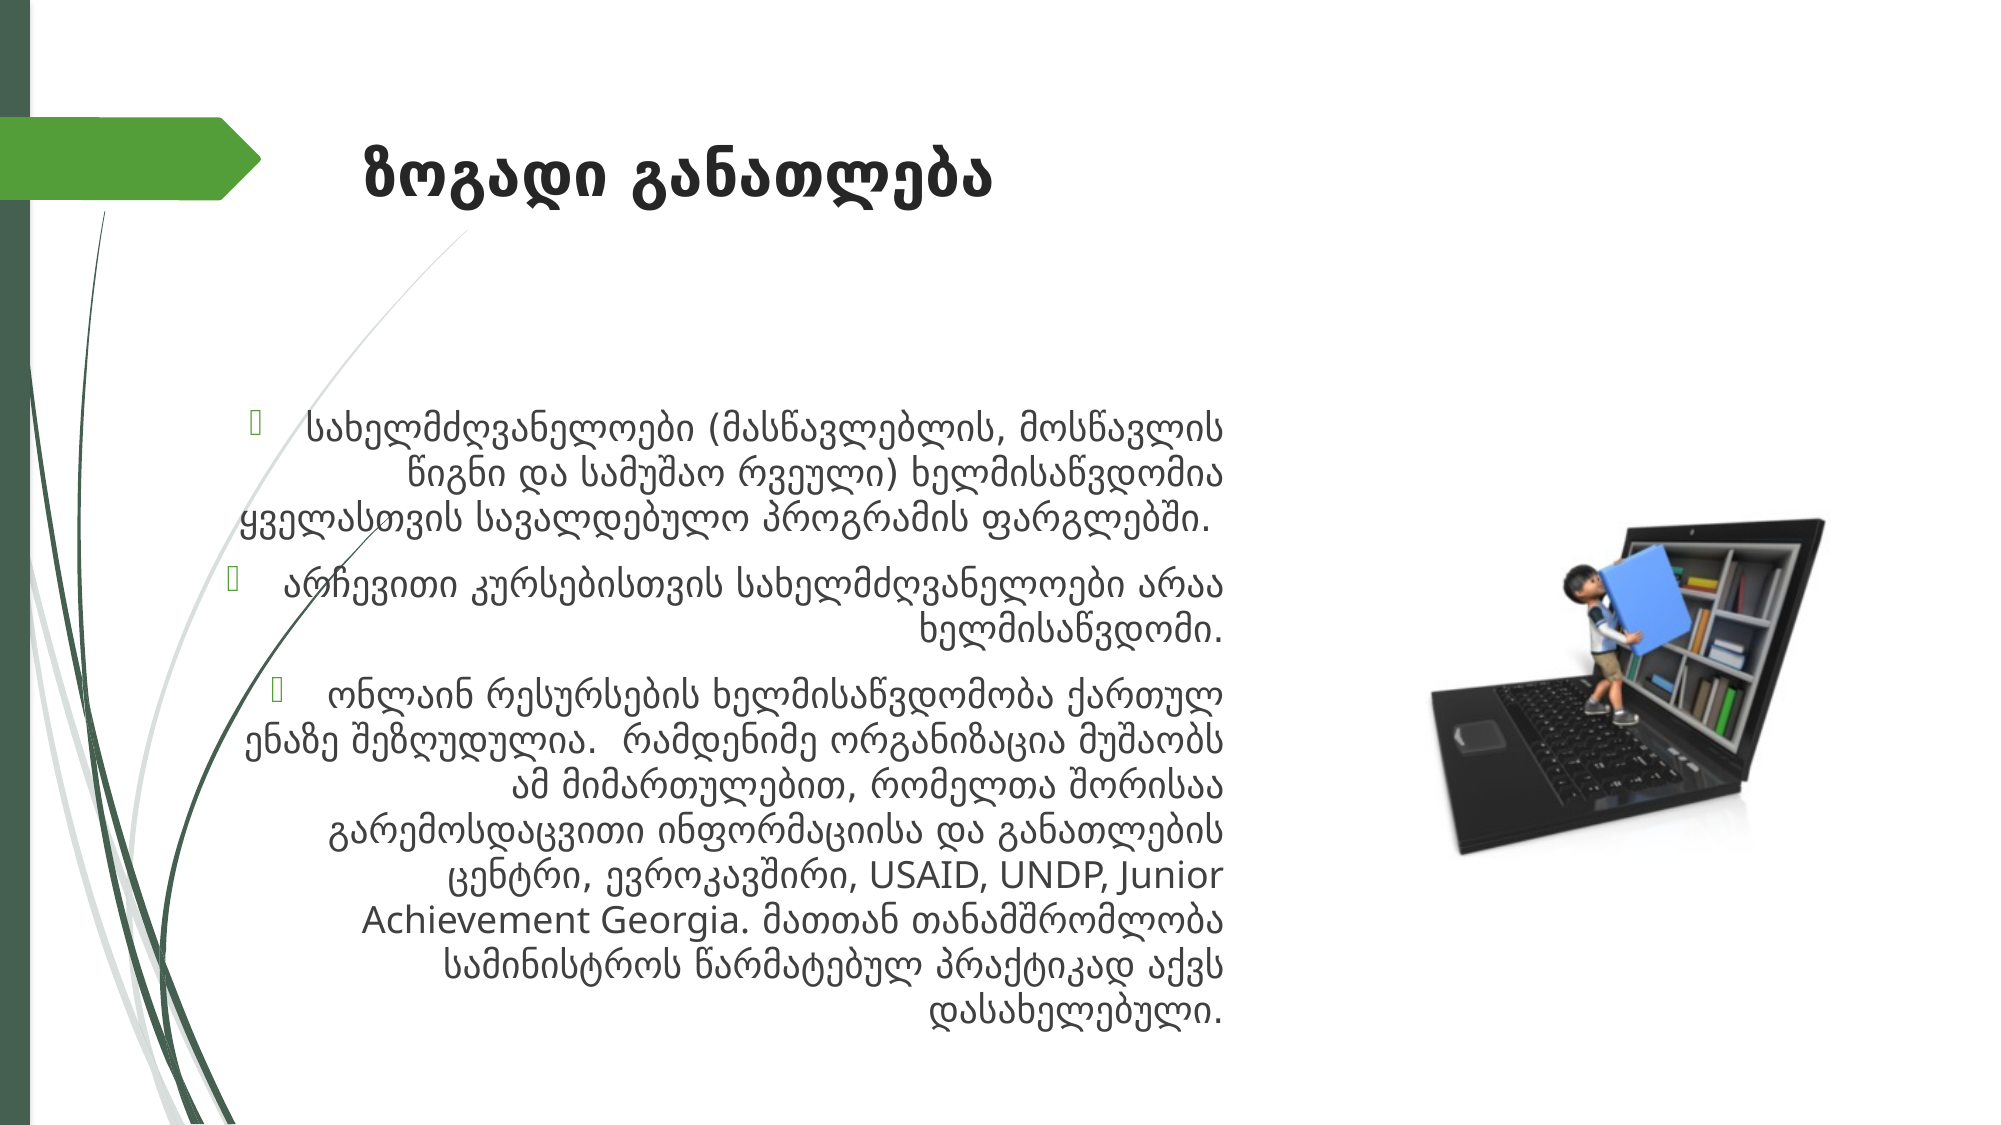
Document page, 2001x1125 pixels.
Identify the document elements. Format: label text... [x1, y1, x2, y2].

list სახელმძღვანელოები (მასწავლებლის, მოსწავლის წიგნი და სამუშაო რვეული) ხელმისაწვდომია ყველასთვის სავალდებულო პროგრამის ფარგლებში. არჩევითი კურსებისთვის სახელმძღვანელოები არაა ხელმისაწვდომი. ონლაინ რესურსების ხელმისაწვდომობა ქართულ ენაზე შეზღუდულია. რამდენიმე ორგანიზაცია მუშაობს ამ მიმართულებით, რომელთა შორისაა გარემოსდაცვითი ინფორმაციისა და განათლების ცენტრი, ევროკავშირი, USAID, UNDP, Junior Achievement Georgia. მათთან თანამშრომლობა სამინისტროს წარმატებულ პრაქტიკად აქვს დასახელებული. [150, 396, 1240, 957]
picture [1424, 477, 1847, 899]
title ზოგადი განათლება [236, 75, 1011, 217]
